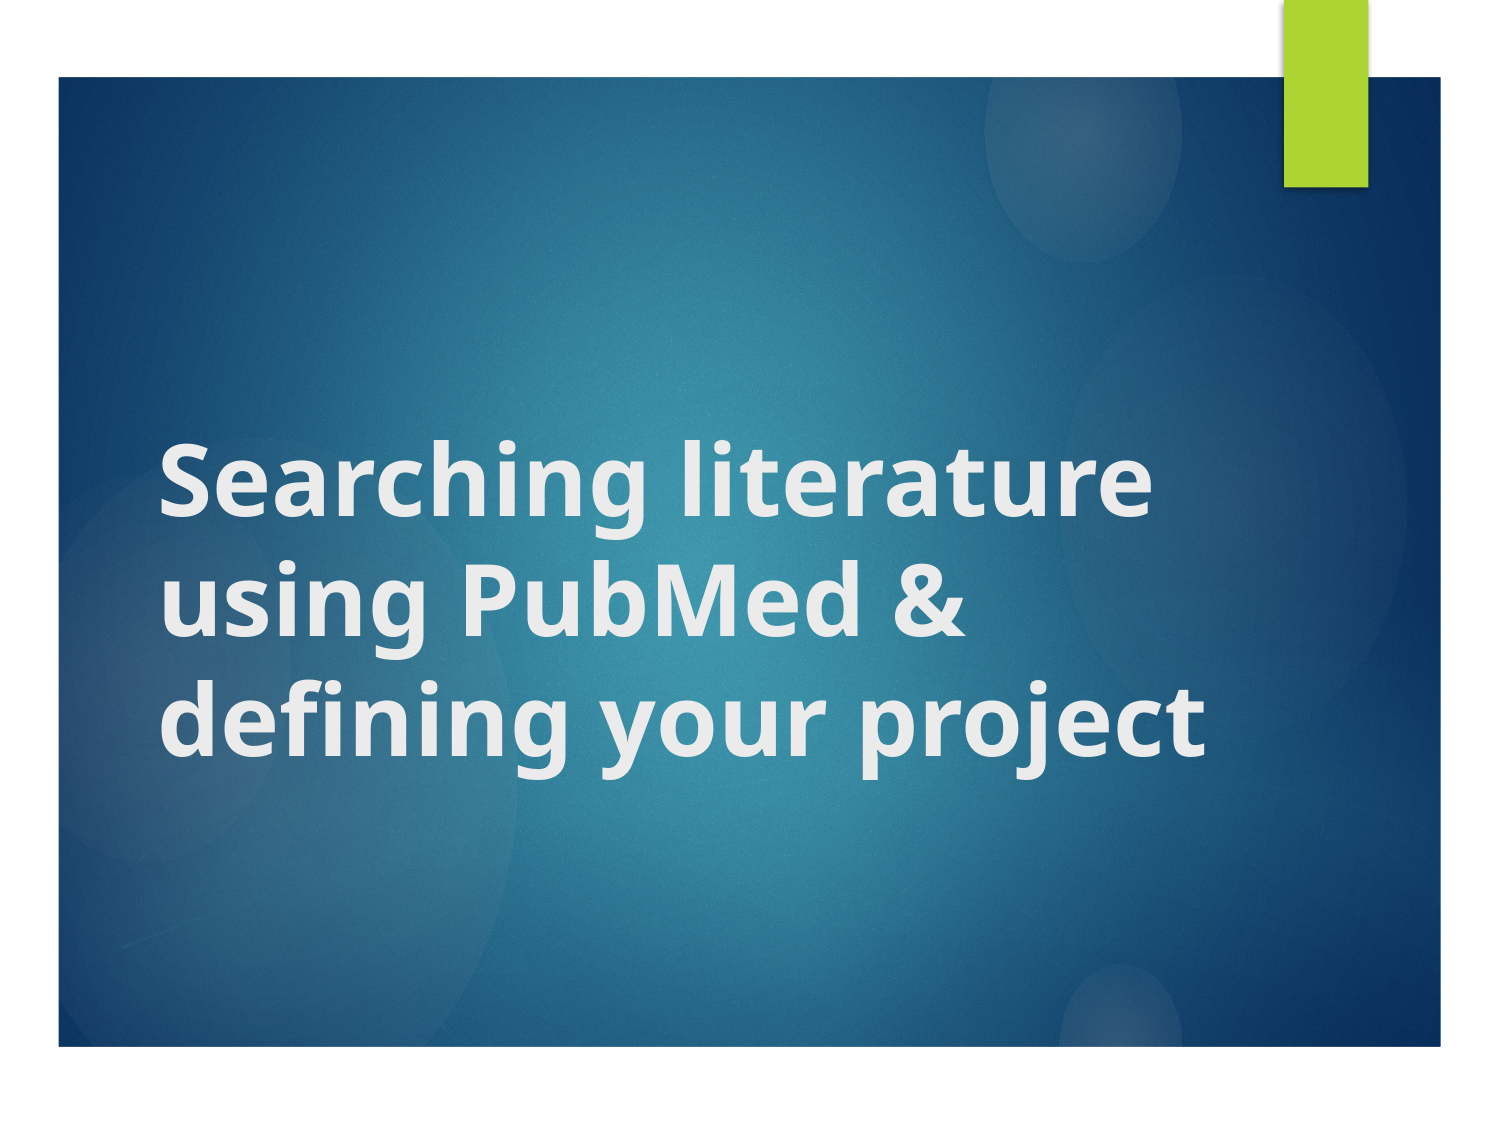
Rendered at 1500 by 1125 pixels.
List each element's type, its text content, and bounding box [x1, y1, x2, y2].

title Searching literature using PubMed & defining your project [142, 344, 1228, 784]
